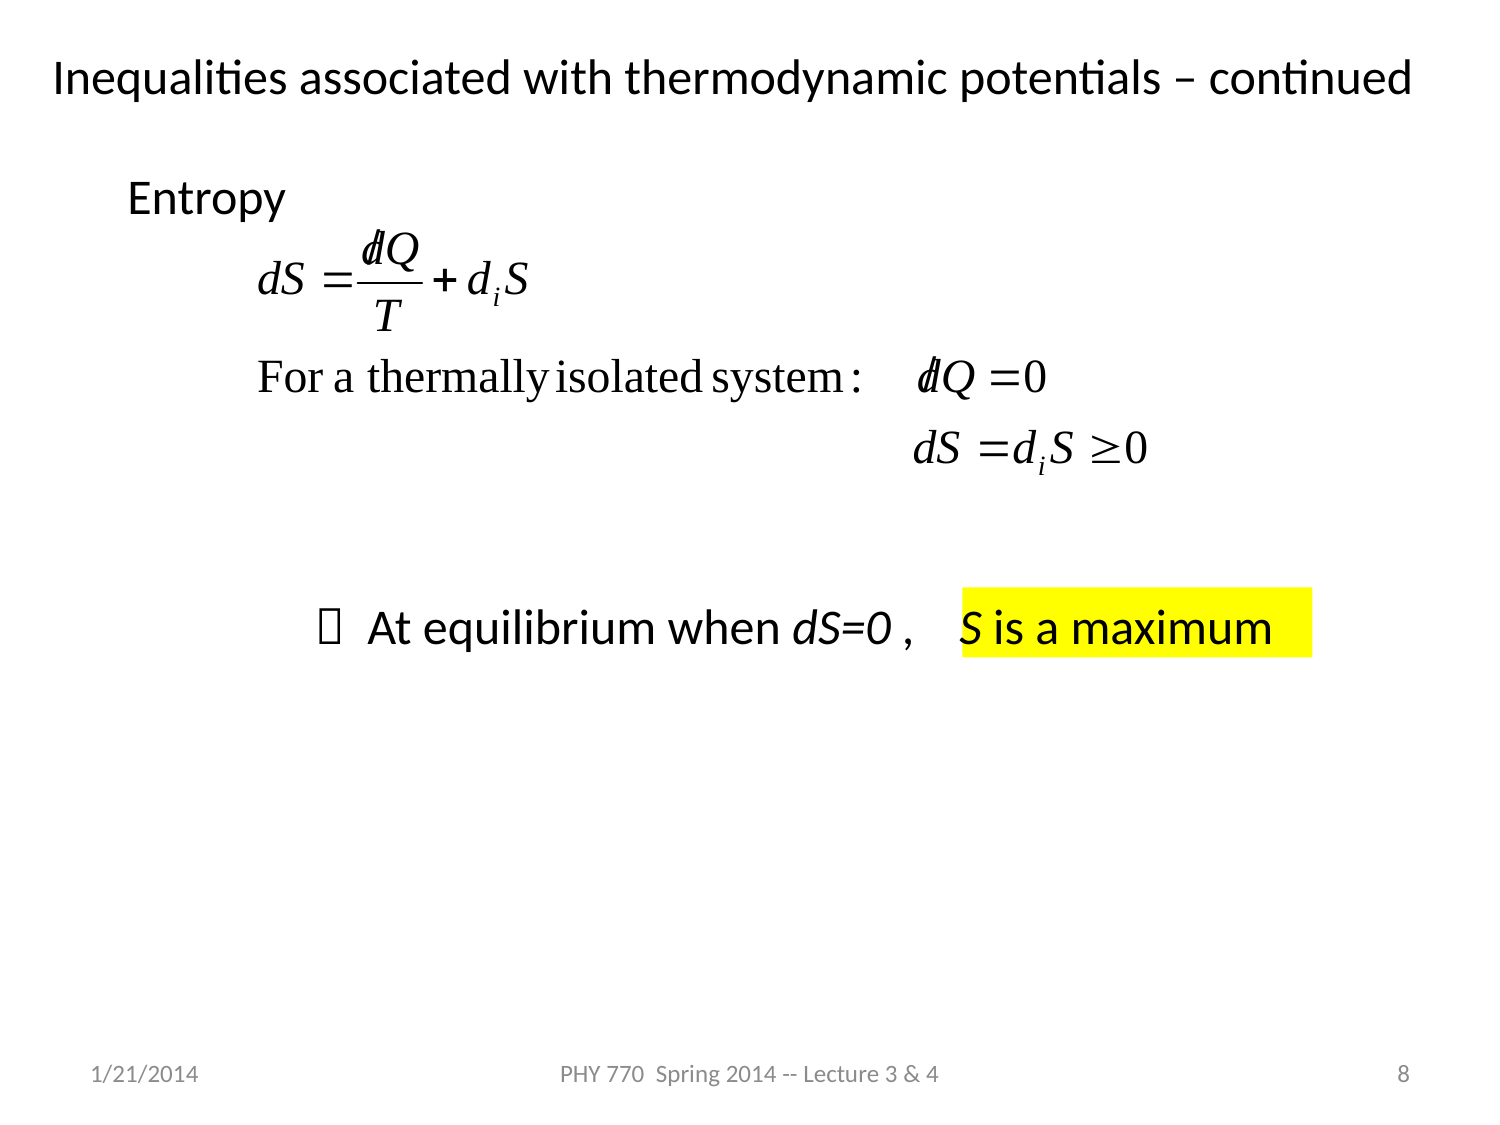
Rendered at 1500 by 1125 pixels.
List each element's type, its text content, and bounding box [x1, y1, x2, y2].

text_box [249, 217, 1156, 488]
footer PHY 770 Spring 2014 -- Lecture 3 & 4 [512, 1042, 988, 1103]
text_box  At equilibrium when dS=0 , S is a maximum [299, 587, 1438, 663]
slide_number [75, 1042, 425, 1103]
slide_number 8 [1074, 1042, 1425, 1103]
text_box Inequalities associated with thermodynamic potentials – continued Entropy [37, 37, 1475, 232]
